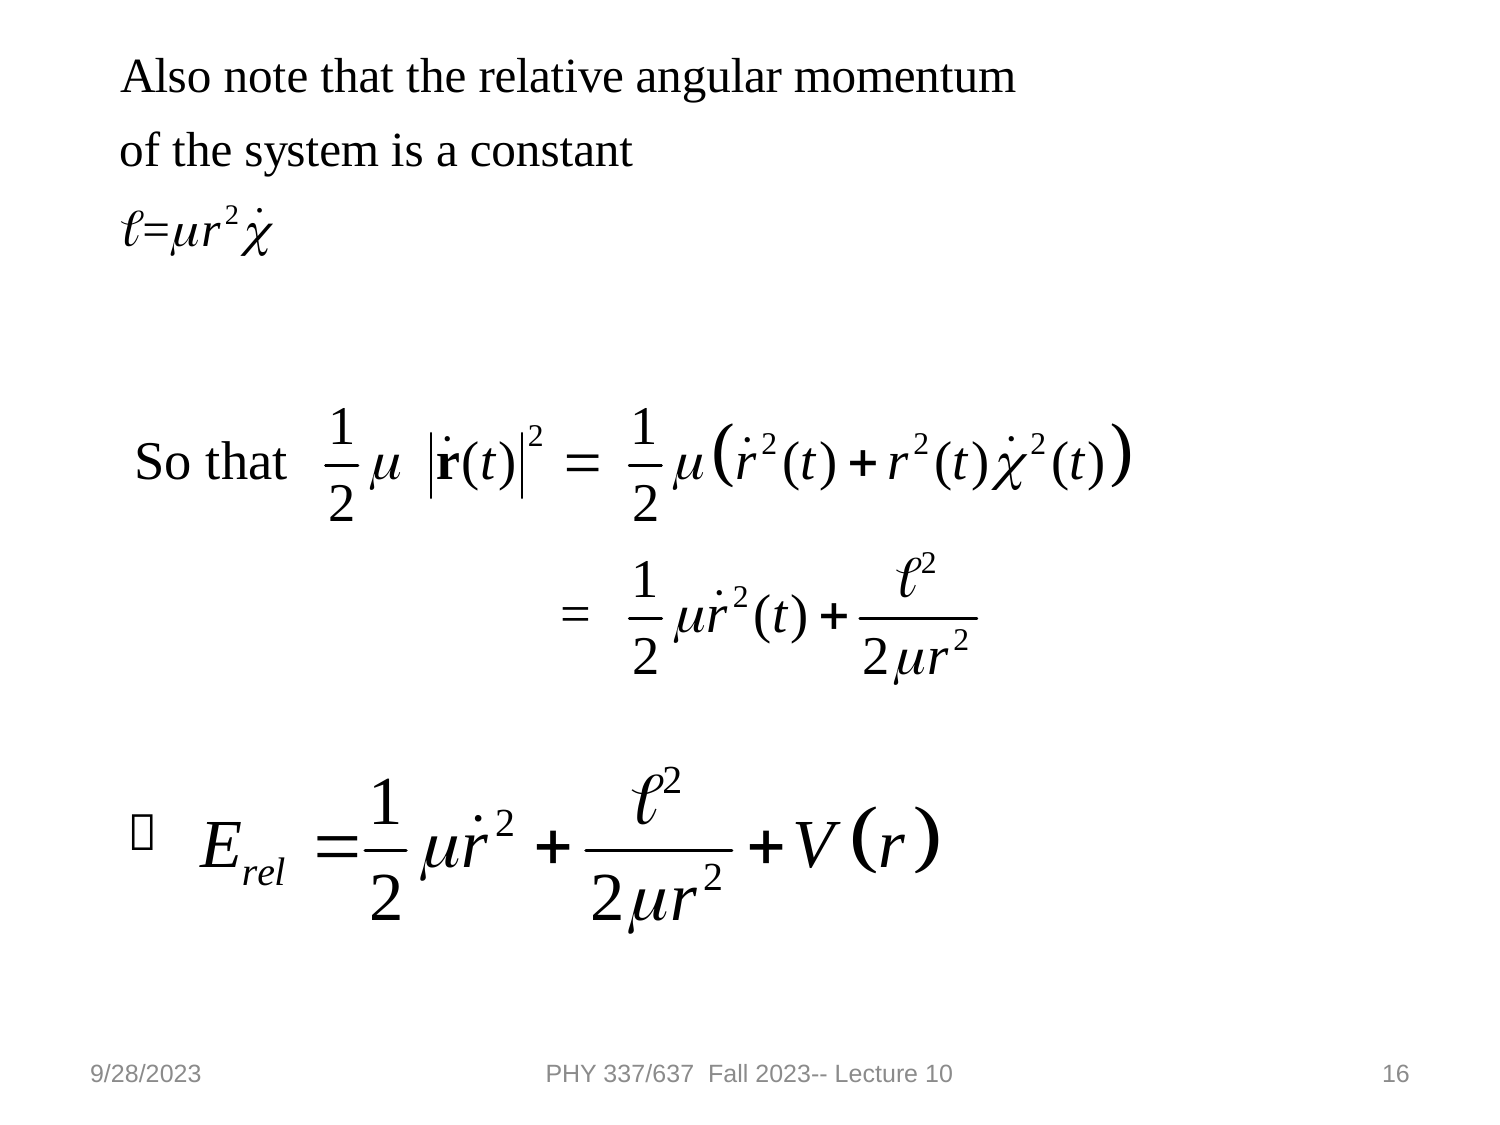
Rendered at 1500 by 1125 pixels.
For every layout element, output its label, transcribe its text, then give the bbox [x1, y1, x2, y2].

slide_number 16 [1074, 1042, 1425, 1103]
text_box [187, 746, 951, 954]
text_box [128, 389, 1140, 700]
footer PHY 337/637 Fall 2023-- Lecture 10 [512, 1042, 988, 1103]
text_box  [112, 792, 182, 868]
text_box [112, 47, 1026, 266]
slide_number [75, 1042, 425, 1103]
